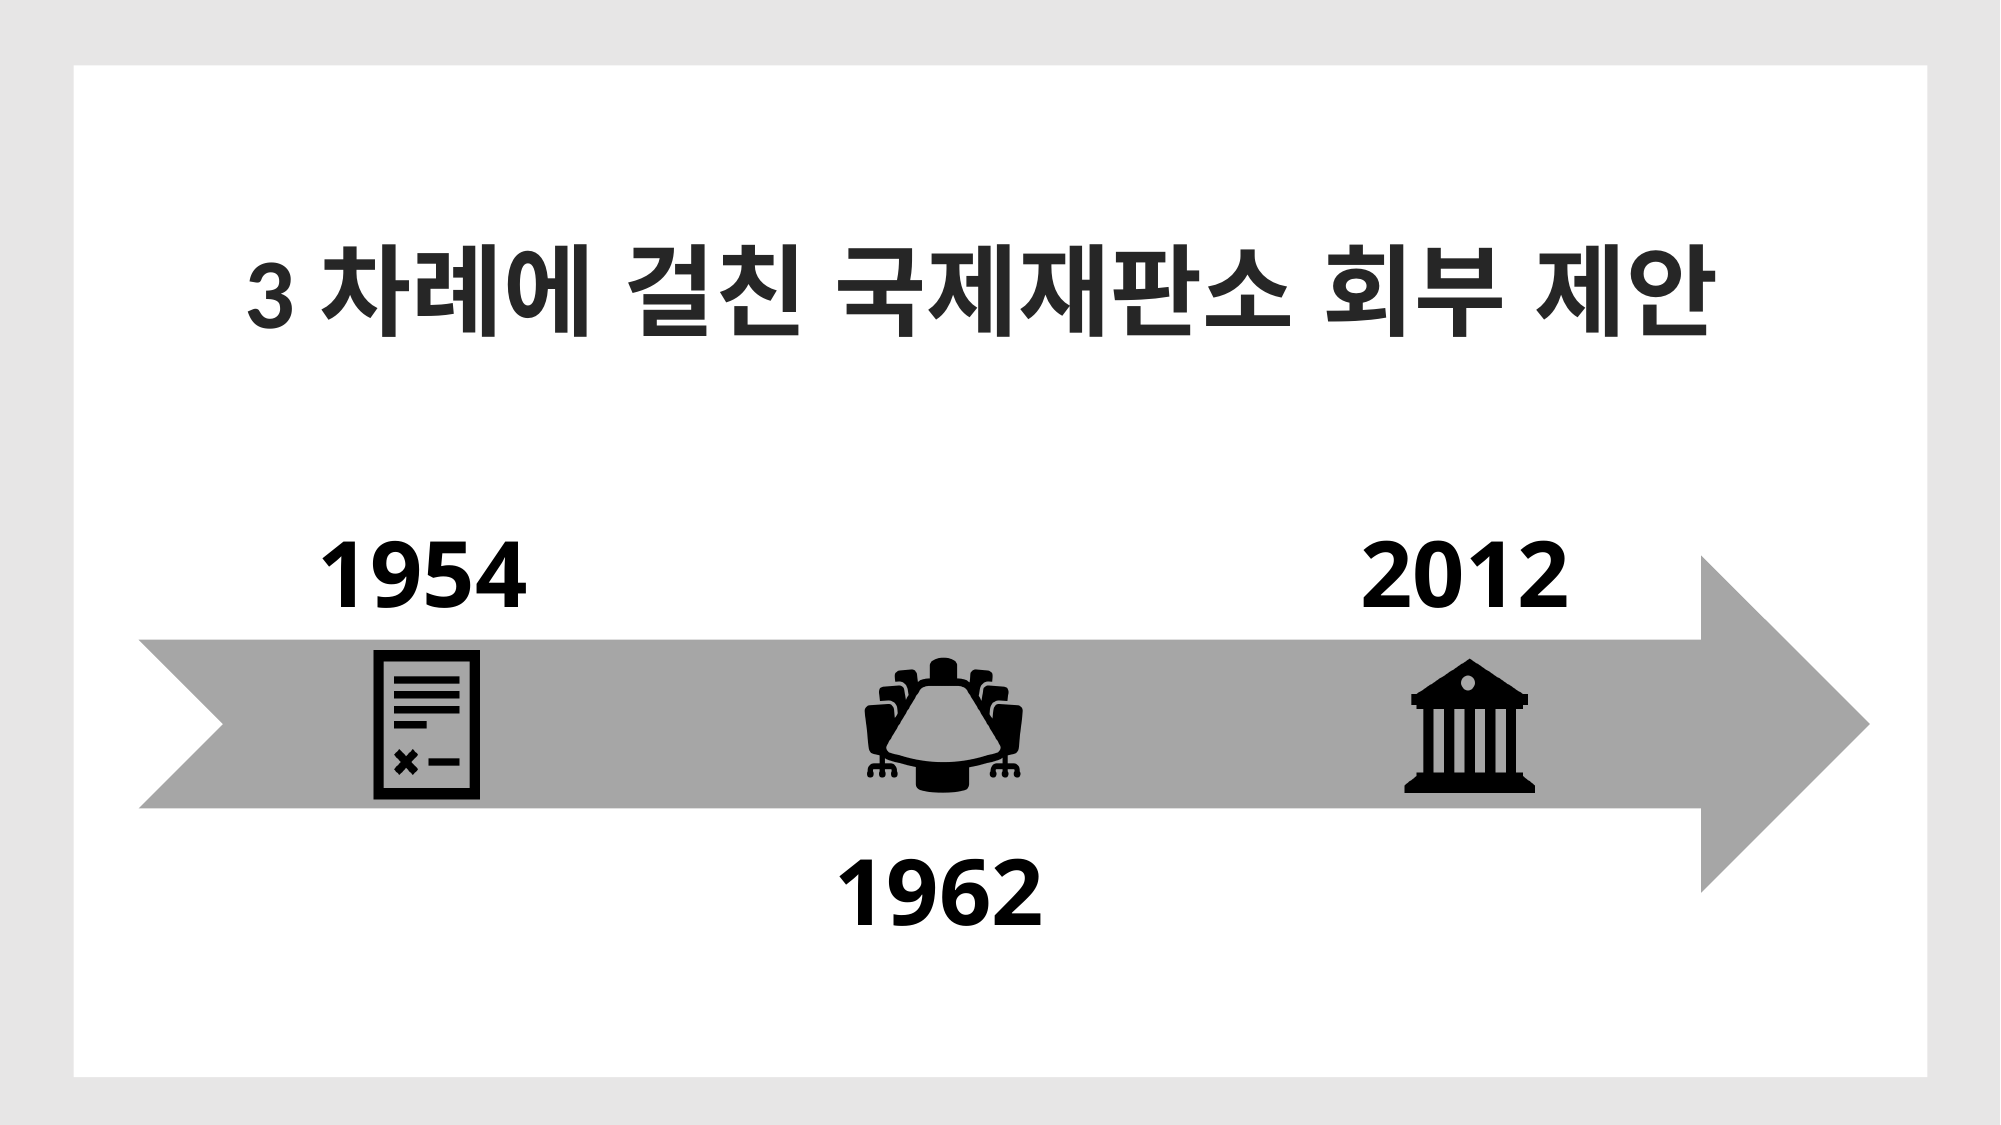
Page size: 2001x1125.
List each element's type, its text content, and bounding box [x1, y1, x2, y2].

picture [344, 635, 509, 815]
text_box [1026, 638, 1387, 810]
picture [861, 635, 1026, 815]
text_box [509, 638, 861, 810]
text_box [136, 638, 344, 810]
picture [1387, 636, 1552, 815]
text_box 1954 [302, 507, 555, 633]
text_box 1962 [819, 826, 1072, 952]
text_box 2012 [1345, 507, 1598, 633]
text_box [1552, 552, 1872, 896]
title 3차례에 걸친 국제재판소 회부 제안 [147, 167, 1817, 424]
text_box [73, 64, 1928, 1078]
